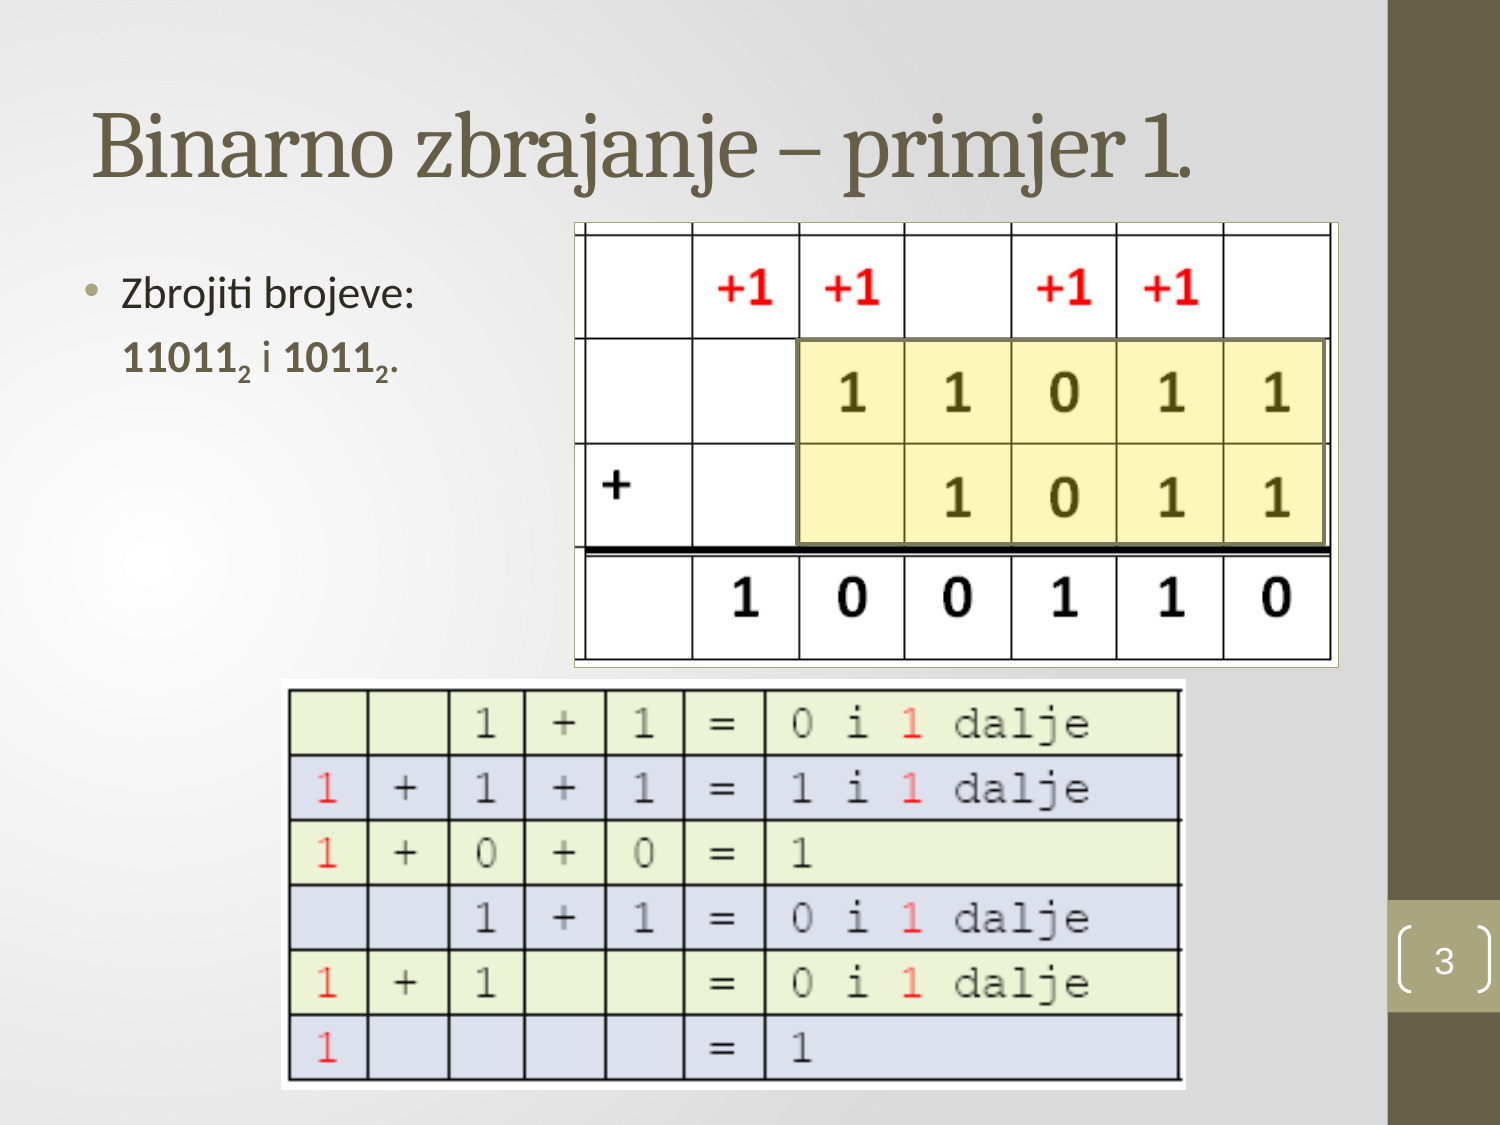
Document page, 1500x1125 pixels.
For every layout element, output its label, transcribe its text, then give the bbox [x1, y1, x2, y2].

picture [280, 679, 1186, 1091]
title Binarno zbrajanje – primjer 1. [75, 45, 1325, 233]
list Zbrojiti brojeve: 110112 i 10112. [50, 254, 570, 551]
picture [573, 222, 1339, 669]
slide_number 3 [1397, 925, 1492, 994]
